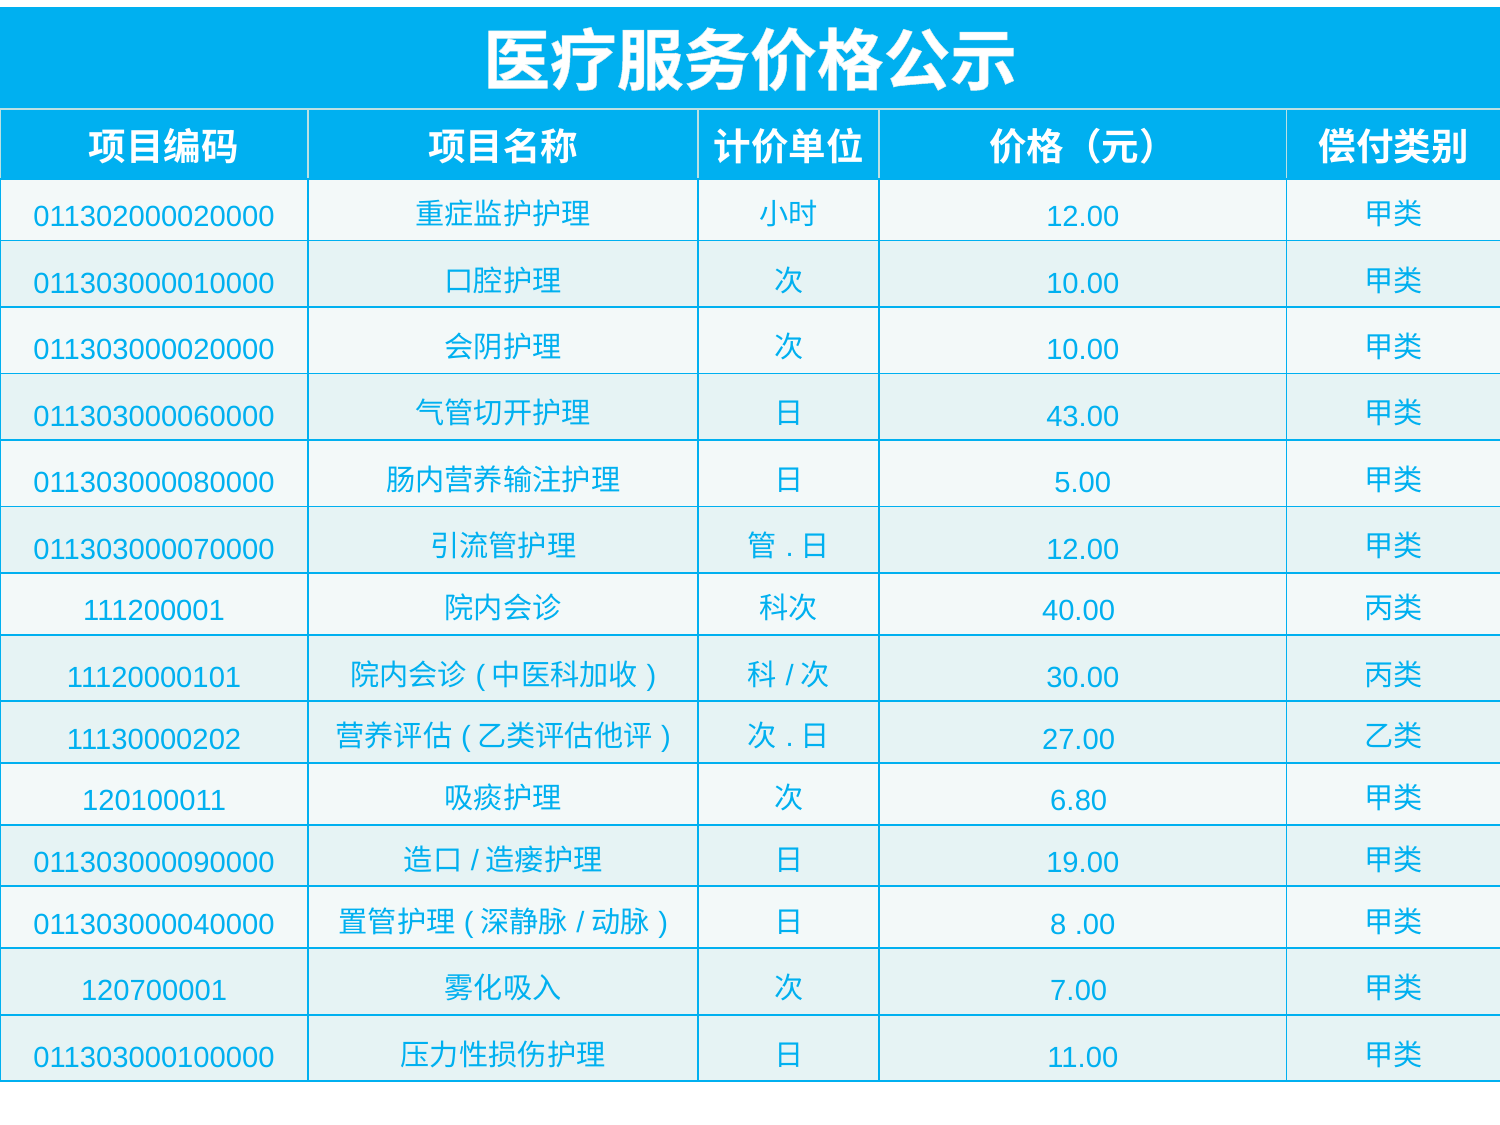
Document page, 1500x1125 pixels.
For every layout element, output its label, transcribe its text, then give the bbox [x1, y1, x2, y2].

table_cell 011303000040000 [1, 887, 307, 947]
table_cell 吸痰护理 [309, 764, 697, 824]
table_cell 次 [699, 949, 878, 1014]
table_cell 011303000100000 [1, 1016, 307, 1080]
table_cell 丙类 [1287, 636, 1500, 700]
table_cell 引流管护理 [309, 507, 697, 572]
table_cell 次 [699, 308, 878, 373]
table_cell 甲类 [1287, 241, 1500, 306]
table_cell 次 [699, 764, 878, 824]
table_cell 7.00 [880, 949, 1286, 1014]
table_cell 11120000101 [1, 636, 307, 700]
table_cell 甲类 [1287, 180, 1500, 240]
table_cell 甲类 [1287, 441, 1500, 506]
table_cell 40.00 [880, 574, 1286, 634]
table_header 医疗服务价格公示 [0, 7, 1500, 108]
table_cell 011303000010000 [1, 241, 307, 306]
table_cell 011303000070000 [1, 507, 307, 572]
table_cell 肠内营养输注护理 [309, 441, 697, 506]
table_cell 甲类 [1287, 308, 1500, 373]
table_cell 置管护理(深静脉/动脉) [309, 887, 697, 947]
table_cell 011303000060000 [1, 374, 307, 439]
table_cell 甲类 [1287, 949, 1500, 1014]
table_cell 43.00 [880, 374, 1286, 439]
table_cell 120100011 [1, 764, 307, 824]
table_cell 甲类 [1287, 1016, 1500, 1080]
table_cell 011303000080000 [1, 441, 307, 506]
table_cell 甲类 [1287, 826, 1500, 885]
table_cell 管.日 [699, 507, 878, 572]
table_cell 小时 [699, 180, 878, 240]
table_cell 011302000020000 [1, 180, 307, 240]
table_cell 价格（元） [880, 110, 1286, 178]
table_cell 院内会诊 [309, 574, 697, 634]
table_cell 12.00 [880, 180, 1286, 240]
table_cell 计价单位 [699, 110, 878, 178]
table_cell 011303000020000 [1, 308, 307, 373]
table_cell 日 [699, 826, 878, 885]
table_cell 次.日 [699, 702, 878, 762]
table_cell 19.00 [880, 826, 1286, 885]
table_cell 甲类 [1287, 887, 1500, 947]
table_cell 日 [699, 374, 878, 439]
table_cell 口腔护理 [309, 241, 697, 306]
table_cell 30.00 [880, 636, 1286, 700]
table_cell 营养评估(乙类评估他评) [309, 702, 697, 762]
table_cell 院内会诊(中医科加收) [309, 636, 697, 700]
table_cell 项目名称 [309, 110, 697, 178]
table_cell 气管切开护理 [309, 374, 697, 439]
table_cell 日 [699, 1016, 878, 1080]
table_cell 10.00 [880, 308, 1286, 373]
table_cell 120700001 [1, 949, 307, 1014]
table_cell 甲类 [1287, 764, 1500, 824]
table_cell 重症监护护理 [309, 180, 697, 240]
table_cell 科次 [699, 574, 878, 634]
table_cell 11.00 [880, 1016, 1286, 1080]
table_cell 雾化吸入 [309, 949, 697, 1014]
table_cell 压力性损伤护理 [309, 1016, 697, 1080]
table_cell 会阴护理 [309, 308, 697, 373]
table_cell 乙类 [1287, 702, 1500, 762]
table_cell 日 [699, 887, 878, 947]
table_cell 12.00 [880, 507, 1286, 572]
table_cell 011303000090000 [1, 826, 307, 885]
table_cell 项目编码 [1, 110, 307, 178]
table_cell 甲类 [1287, 374, 1500, 439]
table_cell 日 [699, 441, 878, 506]
table_cell 次 [699, 241, 878, 306]
table_cell 偿付类别 [1287, 110, 1500, 178]
table_cell 111200001 [1, 574, 307, 634]
table_cell 科/次 [699, 636, 878, 700]
table_cell 丙类 [1287, 574, 1500, 634]
table_cell 造口/造瘘护理 [309, 826, 697, 885]
table_cell 甲类 [1287, 507, 1500, 572]
table_cell 6.80 [880, 764, 1286, 824]
table_cell 27.00 [880, 702, 1286, 762]
table_cell 11130000202 [1, 702, 307, 762]
table_cell 8 .00 [880, 887, 1286, 947]
table_cell 10.00 [880, 241, 1286, 306]
table_cell 5.00 [880, 441, 1286, 506]
